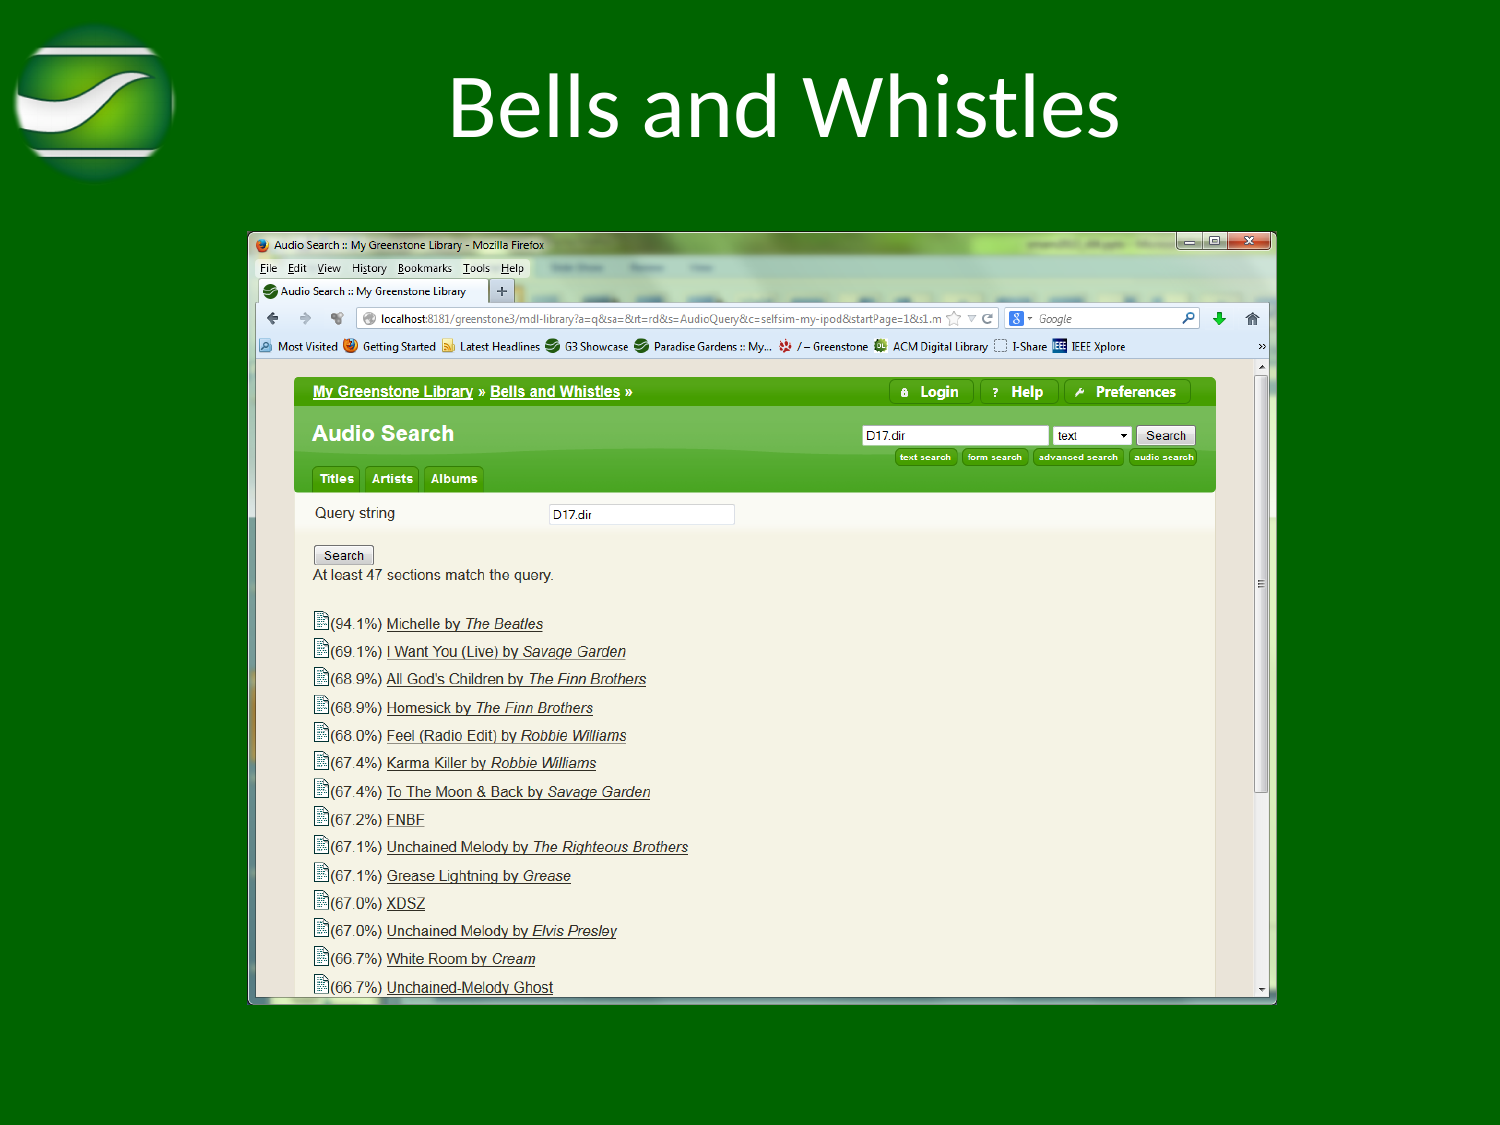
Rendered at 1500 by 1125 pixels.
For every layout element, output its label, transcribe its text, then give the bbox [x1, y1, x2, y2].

picture [15, 24, 177, 181]
title Bells and Whistles [194, 7, 1376, 195]
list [246, 231, 1277, 1006]
